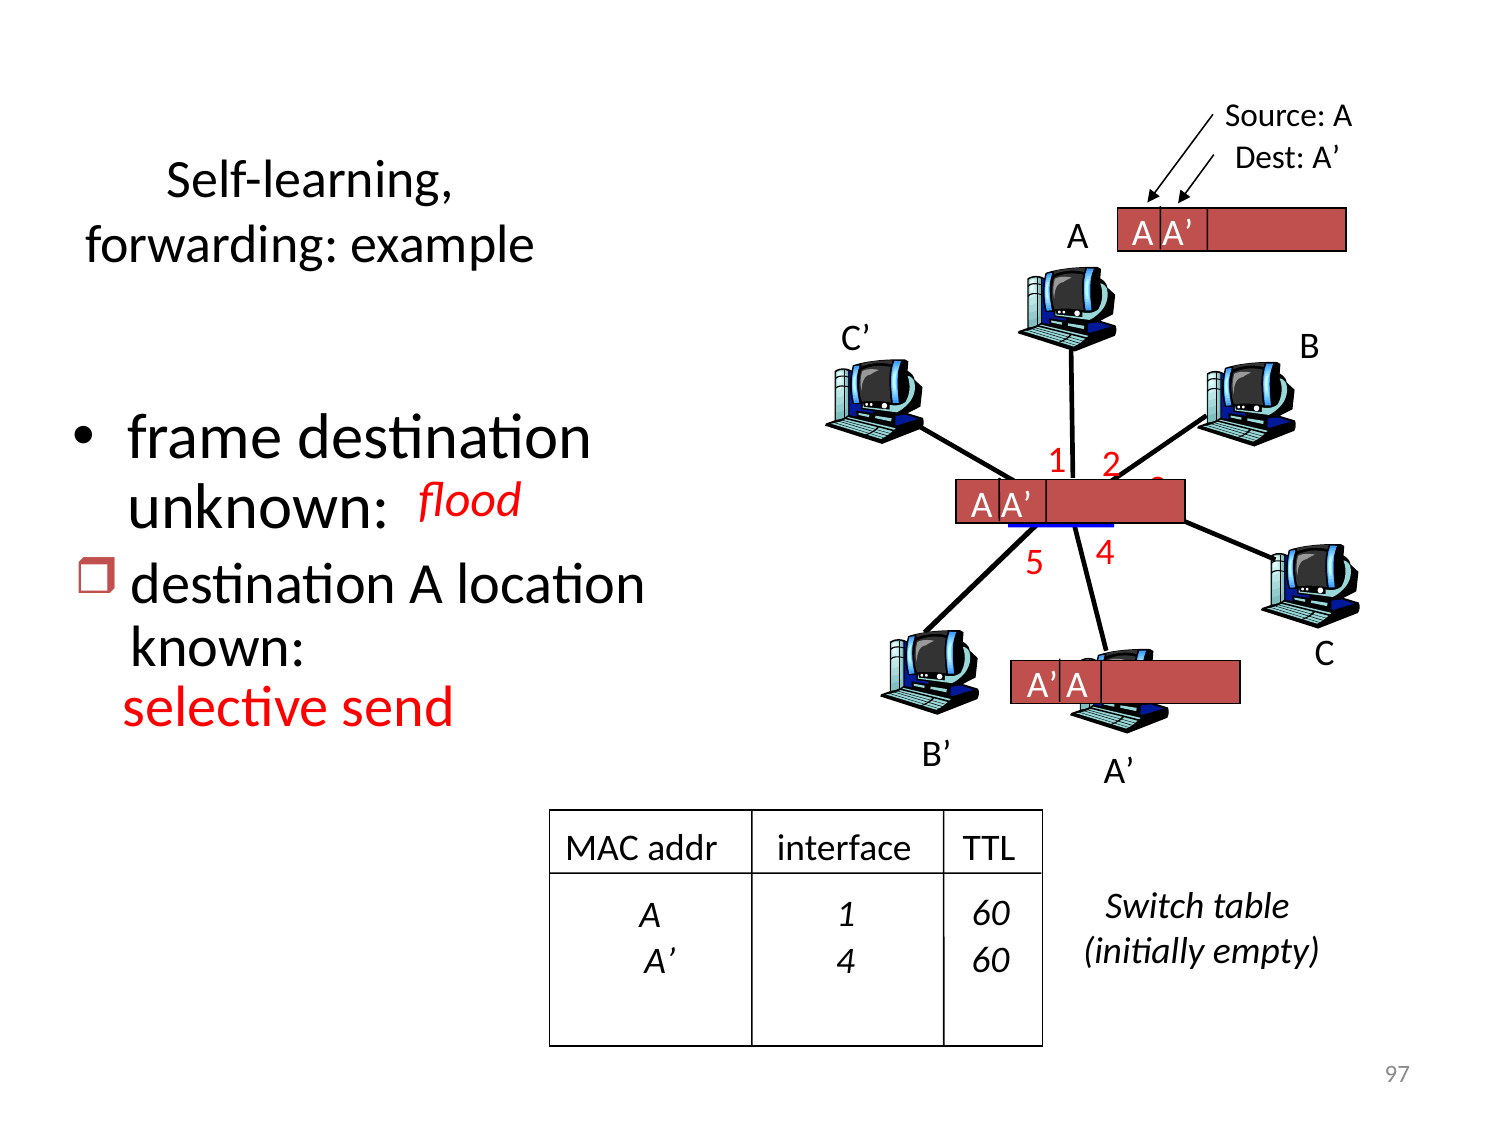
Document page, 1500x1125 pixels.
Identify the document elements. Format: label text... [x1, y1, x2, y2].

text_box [1005, 652, 1241, 715]
text_box 3 [1132, 456, 1182, 469]
list frame destination unknown: [57, 395, 722, 551]
text_box C’ [826, 305, 886, 356]
text_box 1 [1032, 427, 1082, 469]
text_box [879, 629, 981, 715]
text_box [1260, 542, 1362, 629]
text_box destination A location known: [59, 546, 724, 701]
text_box 2 [1087, 431, 1136, 469]
text_box A [1052, 203, 1104, 264]
text_box Switch table (initially empty) [1068, 873, 1336, 979]
title Self-learning, forwarding: example [55, 114, 566, 302]
text_box C [1299, 637, 1350, 680]
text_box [1069, 647, 1171, 651]
text_box selective send [108, 668, 772, 756]
text_box 6 [967, 464, 1017, 469]
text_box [1196, 360, 1298, 447]
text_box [1069, 722, 1171, 734]
text_box B’ [906, 723, 967, 782]
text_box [618, 880, 1030, 927]
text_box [547, 809, 1043, 1048]
text_box 4 [1080, 544, 1130, 579]
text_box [950, 472, 1186, 534]
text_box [1111, 200, 1347, 262]
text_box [1017, 265, 1119, 352]
text_box B [1284, 313, 1335, 374]
slide_number 97 [1074, 1042, 1425, 1103]
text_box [1147, 85, 1370, 204]
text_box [824, 358, 926, 445]
text_box A’ [1088, 742, 1150, 799]
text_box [617, 927, 1030, 991]
text_box 5 [1010, 544, 1060, 590]
text_box flood [403, 458, 538, 534]
